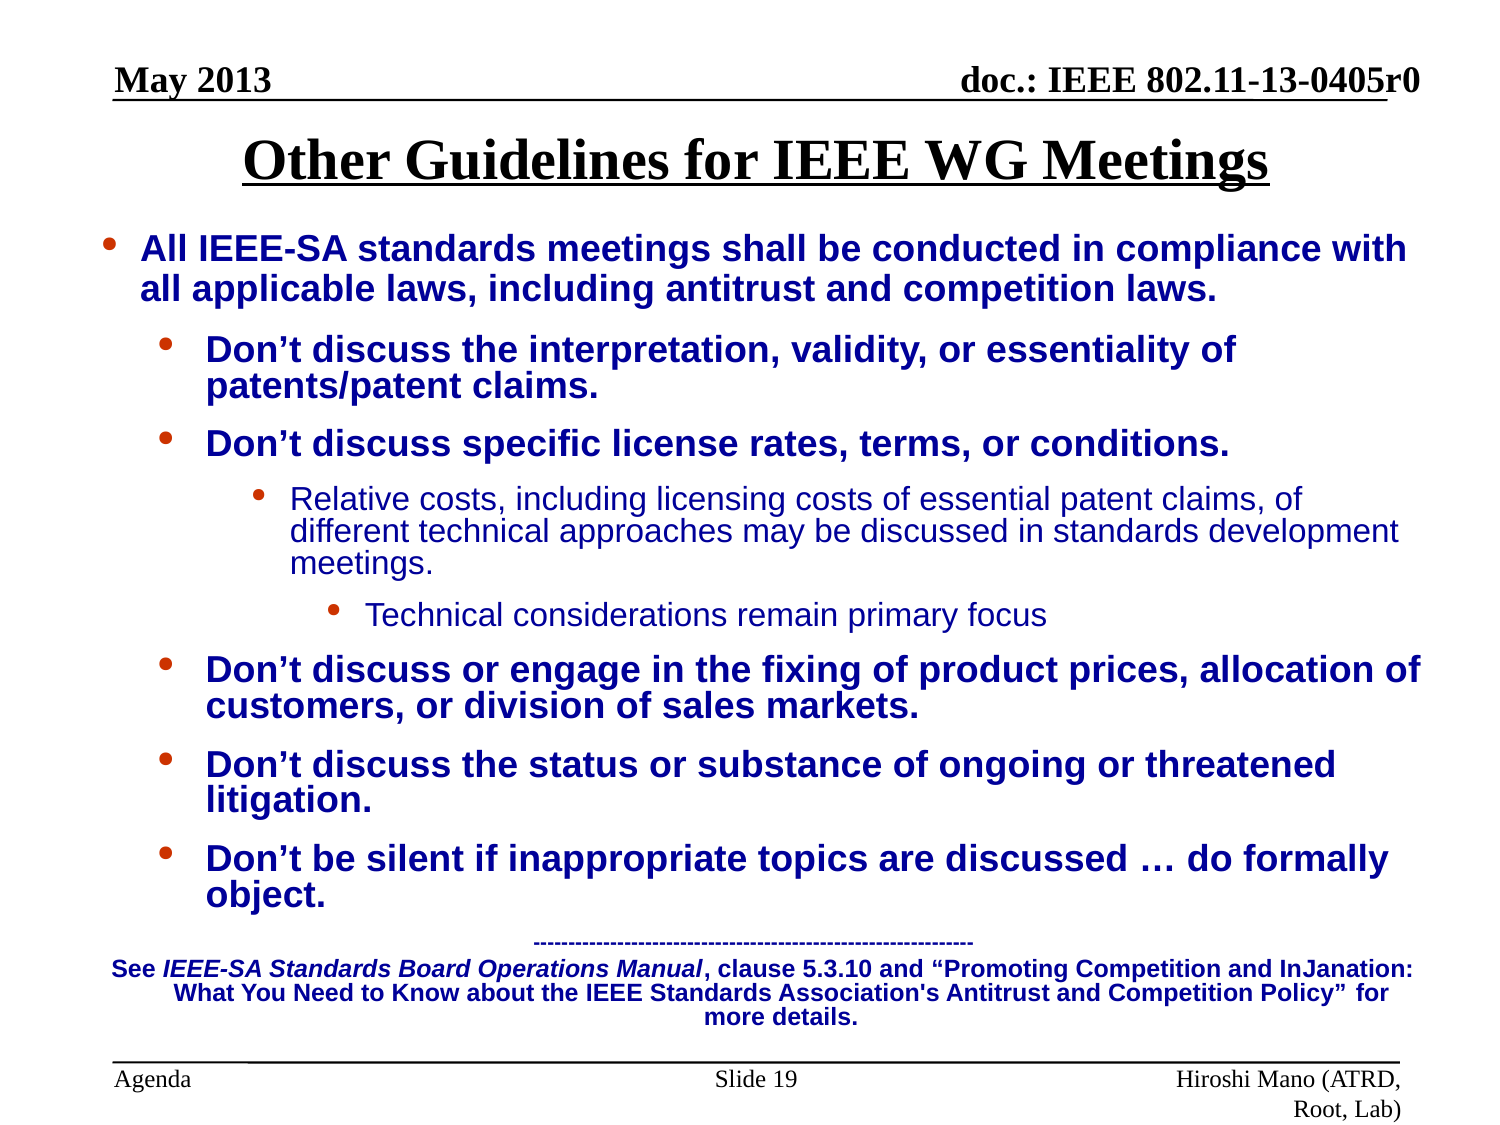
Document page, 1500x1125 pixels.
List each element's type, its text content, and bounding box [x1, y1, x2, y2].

text_box All IEEE-SA standards meetings shall be conducted in compliance with all applicable laws, including antitrust and competition laws. Don’t discuss the interpretation, validity, or essentiality of patents/patent claims. Don’t discuss specific license rates, terms, or conditions. Relative costs, including licensing costs of essential patent claims, of different technical approaches may be discussed in standards development meetings. Technical considerations remain primary focus Don’t discuss or engage in the fixing of product prices, allocation of customers, or division of sales markets. Don’t discuss the status or substance of ongoing or threatened litigation. Don’t be silent if inappropriate topics are discussed … do formally object. --------------------------------------------------------------- See IEEE-SA Standards Board Operations Manual, clause 5.3.10 and “Promoting Competition and InJanation: What You Need to Know about the IEEE Standards Association's Antitrust and Competition Policy” for more details. [87, 200, 1438, 1050]
footer Hiroshi Mano (ATRD, Root, Lab) [1171, 1061, 1402, 1093]
slide_number Slide 19 [712, 1061, 800, 1093]
text_box [87, 37, 1438, 163]
title Other Guidelines for IEEE WG Meetings [62, 112, 1451, 201]
